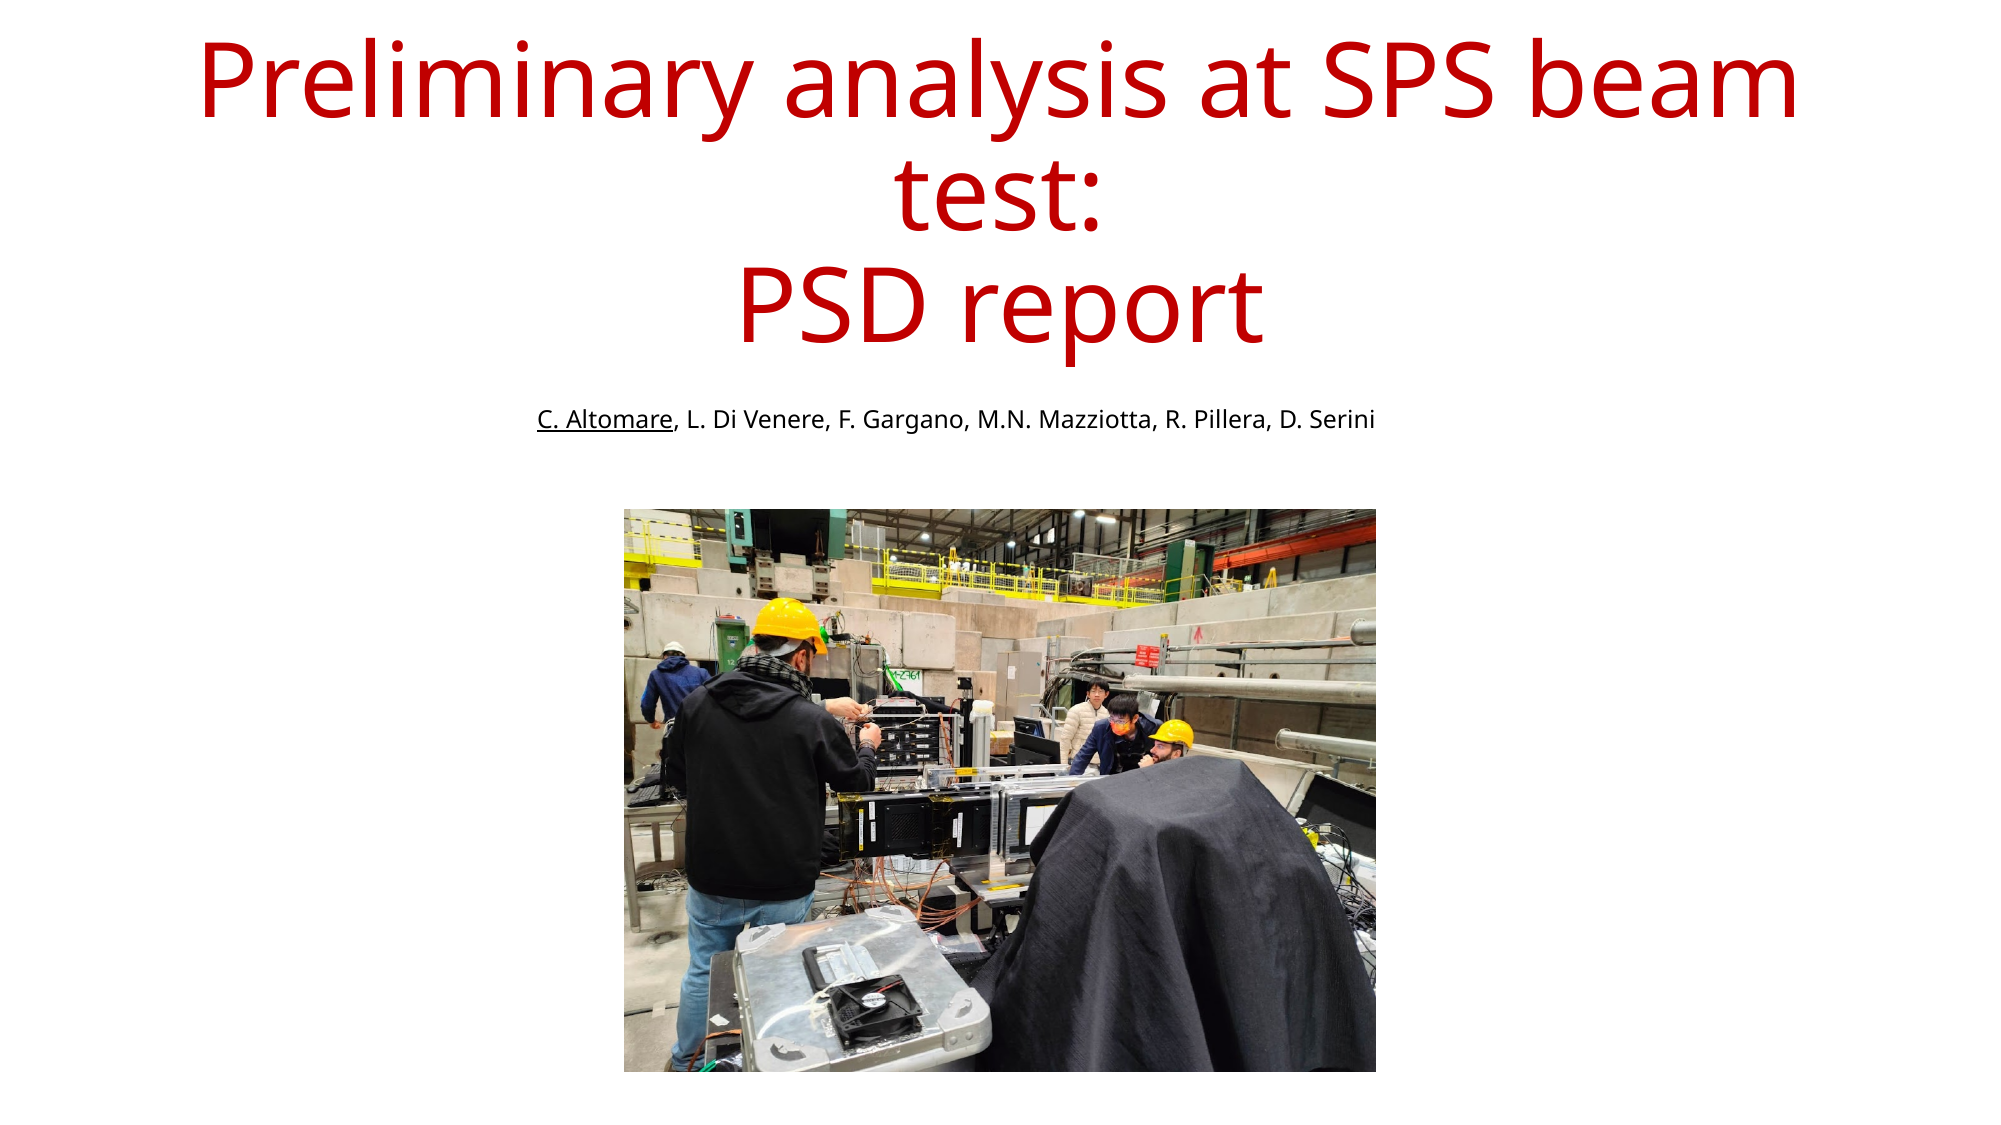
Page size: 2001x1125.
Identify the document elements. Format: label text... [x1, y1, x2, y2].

title Preliminary analysis at SPS beam test: PSD report [79, 109, 1921, 373]
picture [624, 508, 1376, 1072]
text_box C. Altomare, L. Di Venere, F. Gargano, M.N. Mazziotta, R. Pillera, D. Serini [522, 380, 1478, 441]
